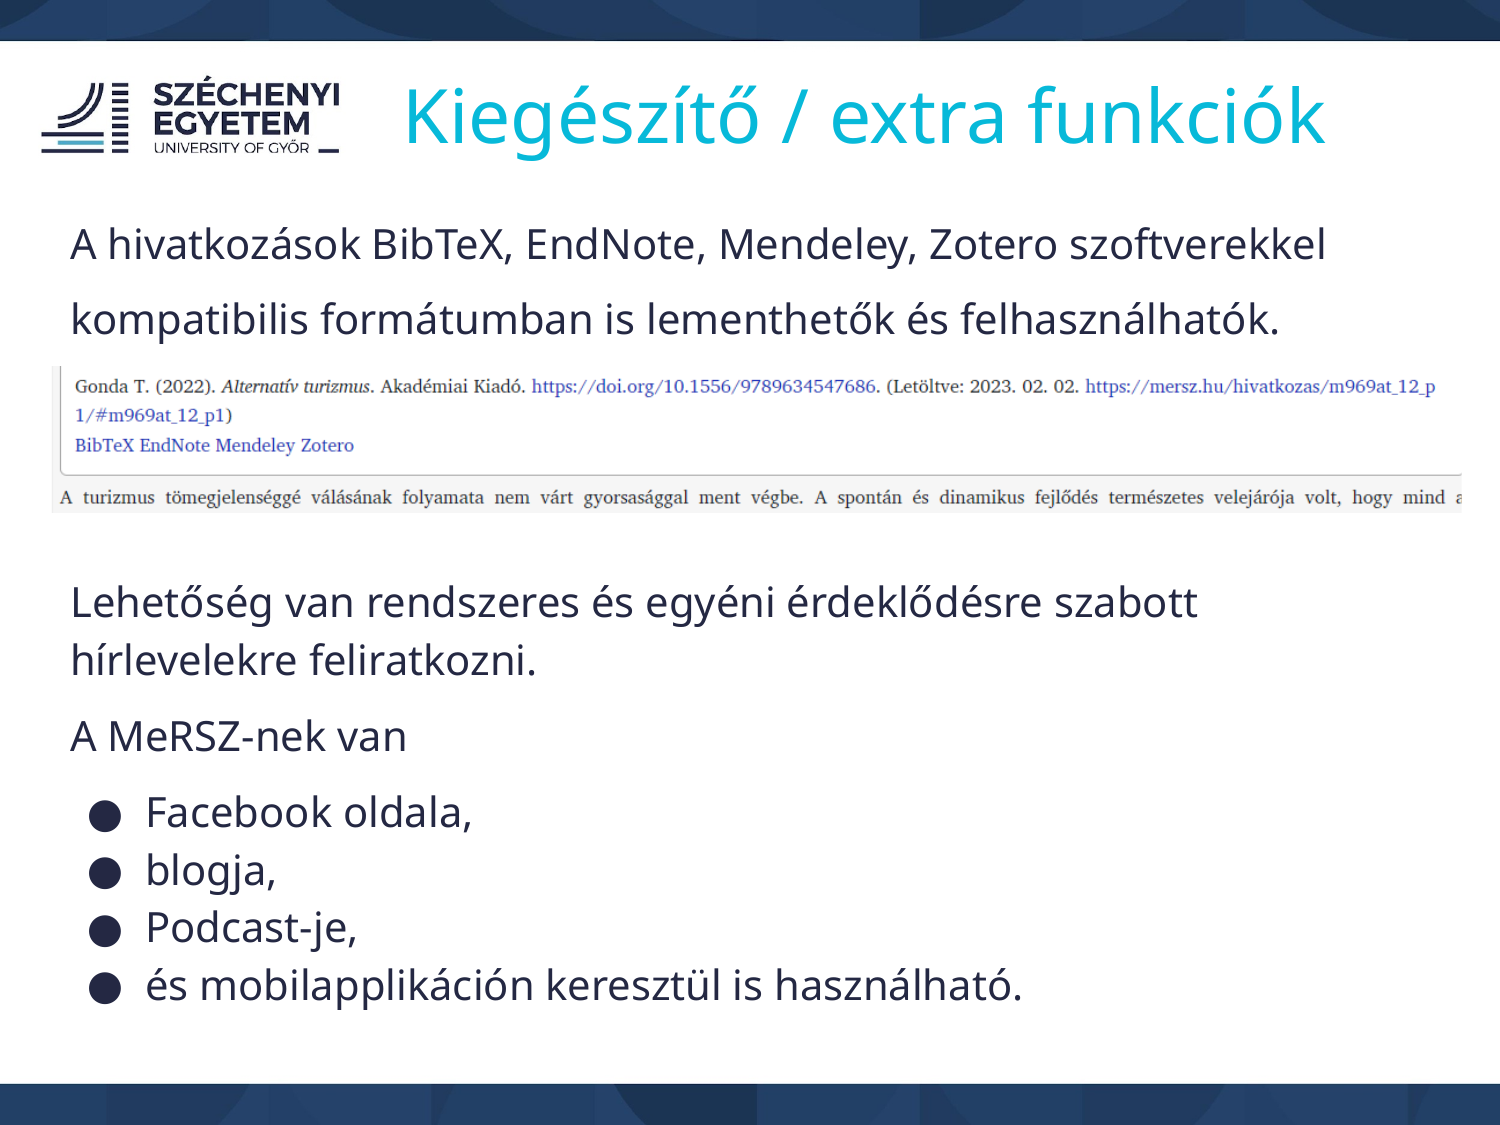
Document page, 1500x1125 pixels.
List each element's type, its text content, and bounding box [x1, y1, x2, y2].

text_box A hivatkozások BibTeX, EndNote, Mendeley, Zotero szoftverekkel kompatibilis formátumban is lementhetők és felhasználhatók. [55, 185, 1448, 332]
picture [0, 0, 1500, 1125]
text_box Lehetőség van rendszeres és egyéni érdeklődésre szabott hírlevelekre feliratkozni. A MeRSZ-nek van Facebook oldala, blogja, Podcast-je, és mobilapplikáción keresztül is használható. [55, 560, 1448, 1046]
text_box Kiegészítő / extra funkciók [387, 71, 1359, 162]
